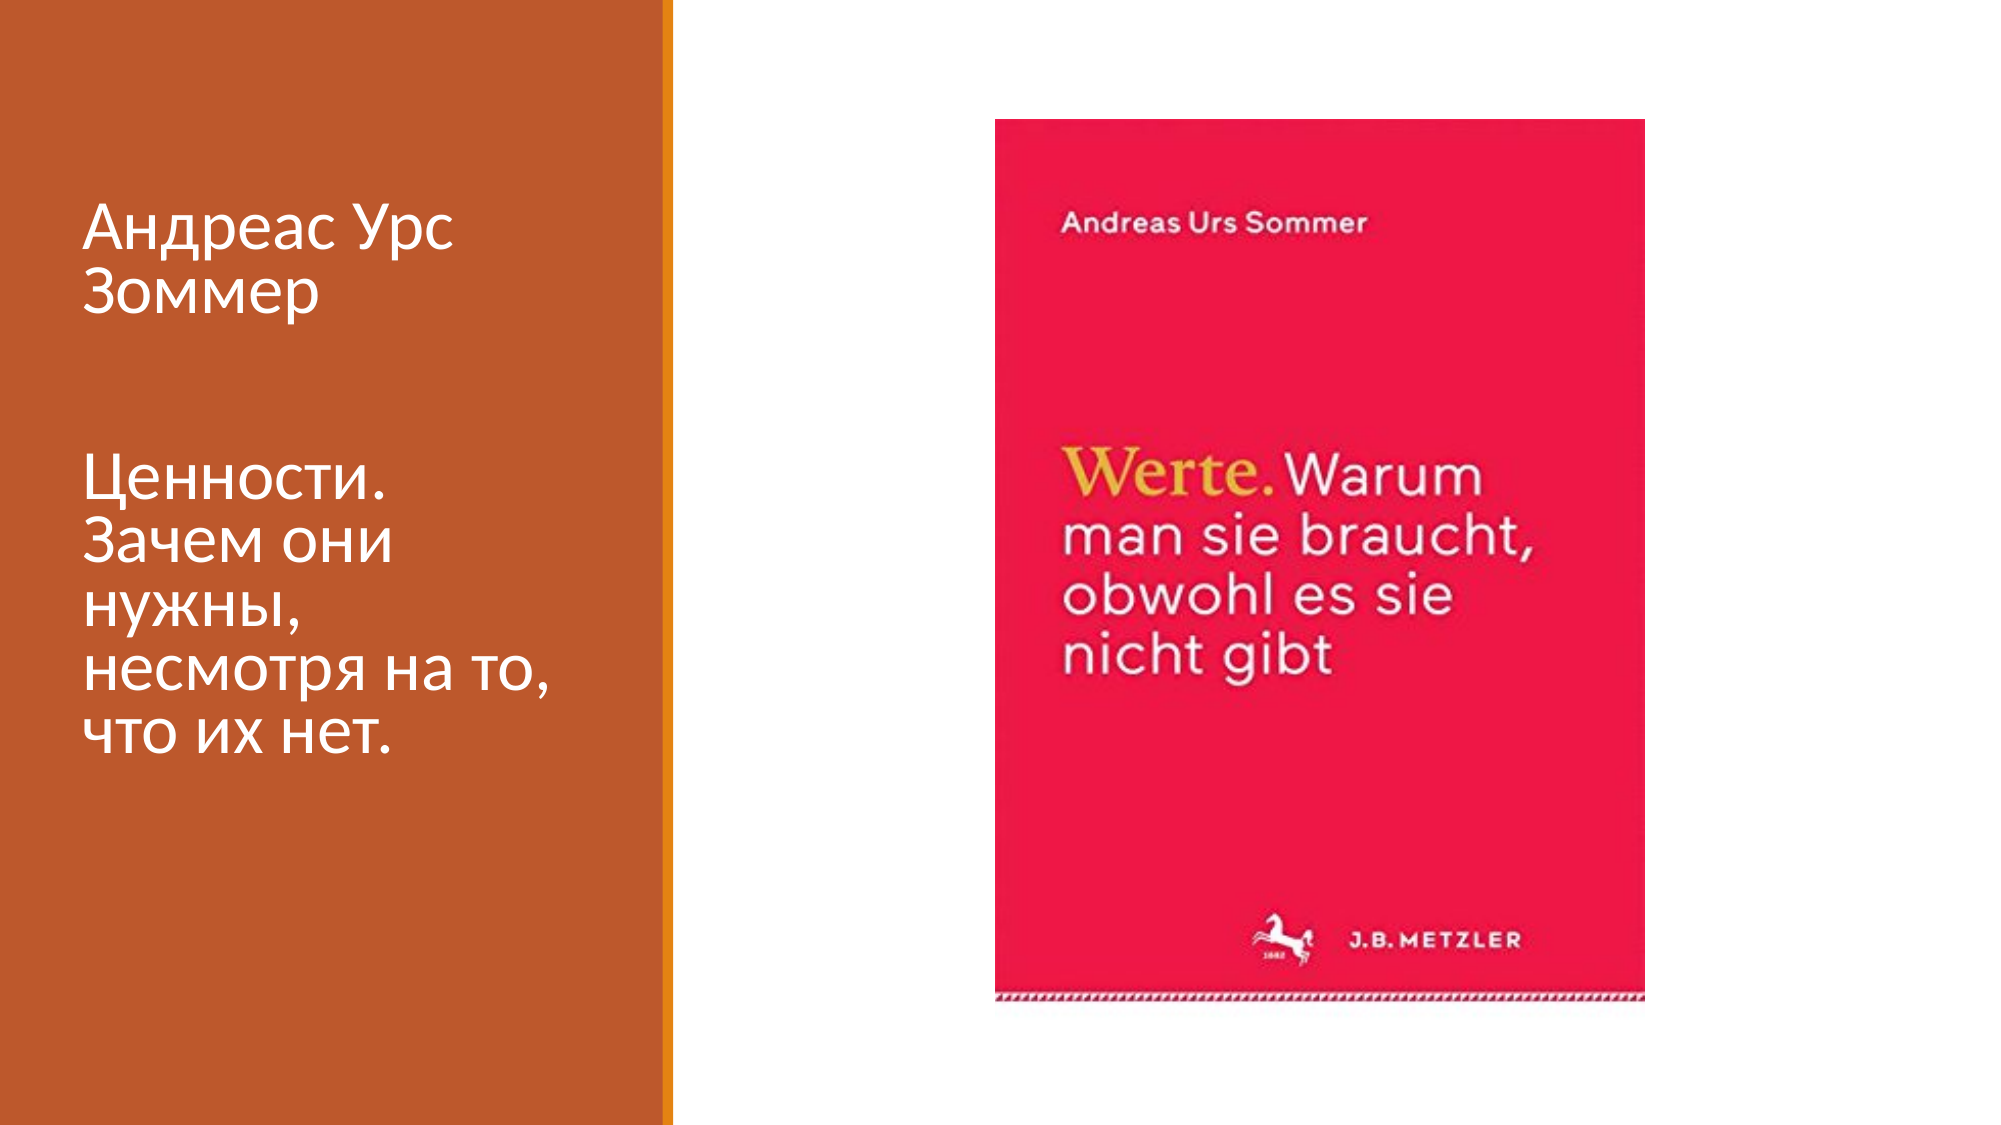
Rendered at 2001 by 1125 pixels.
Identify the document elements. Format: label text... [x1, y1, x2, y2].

list Андреас Урс Зоммер Ценности. Зачем они нужны, несмотря на то, что их нет. [67, 91, 593, 970]
picture [994, 119, 1645, 1087]
